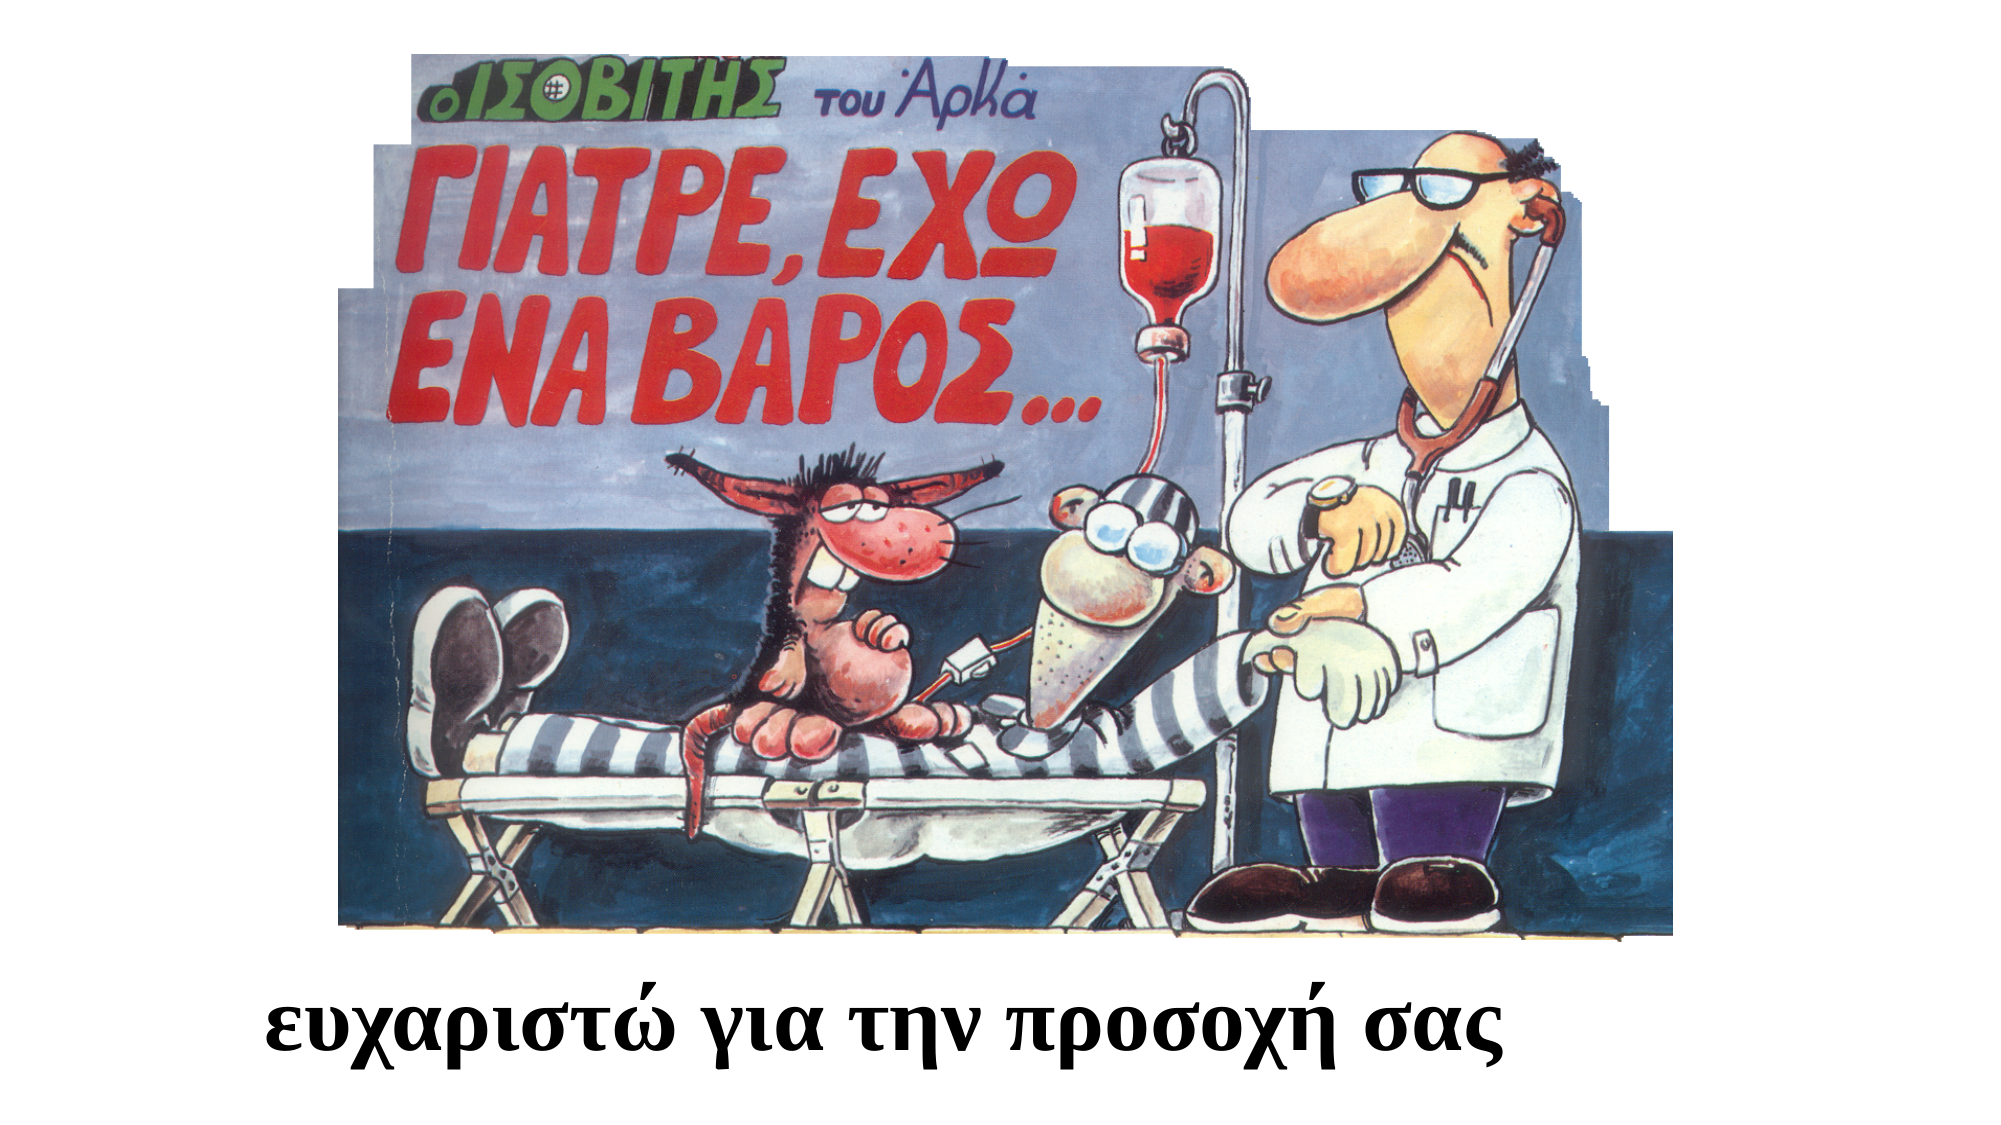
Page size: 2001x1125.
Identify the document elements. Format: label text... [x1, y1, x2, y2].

picture [338, 54, 1674, 942]
title ευχαριστώ για την προσοχή σας [249, 916, 1750, 1125]
